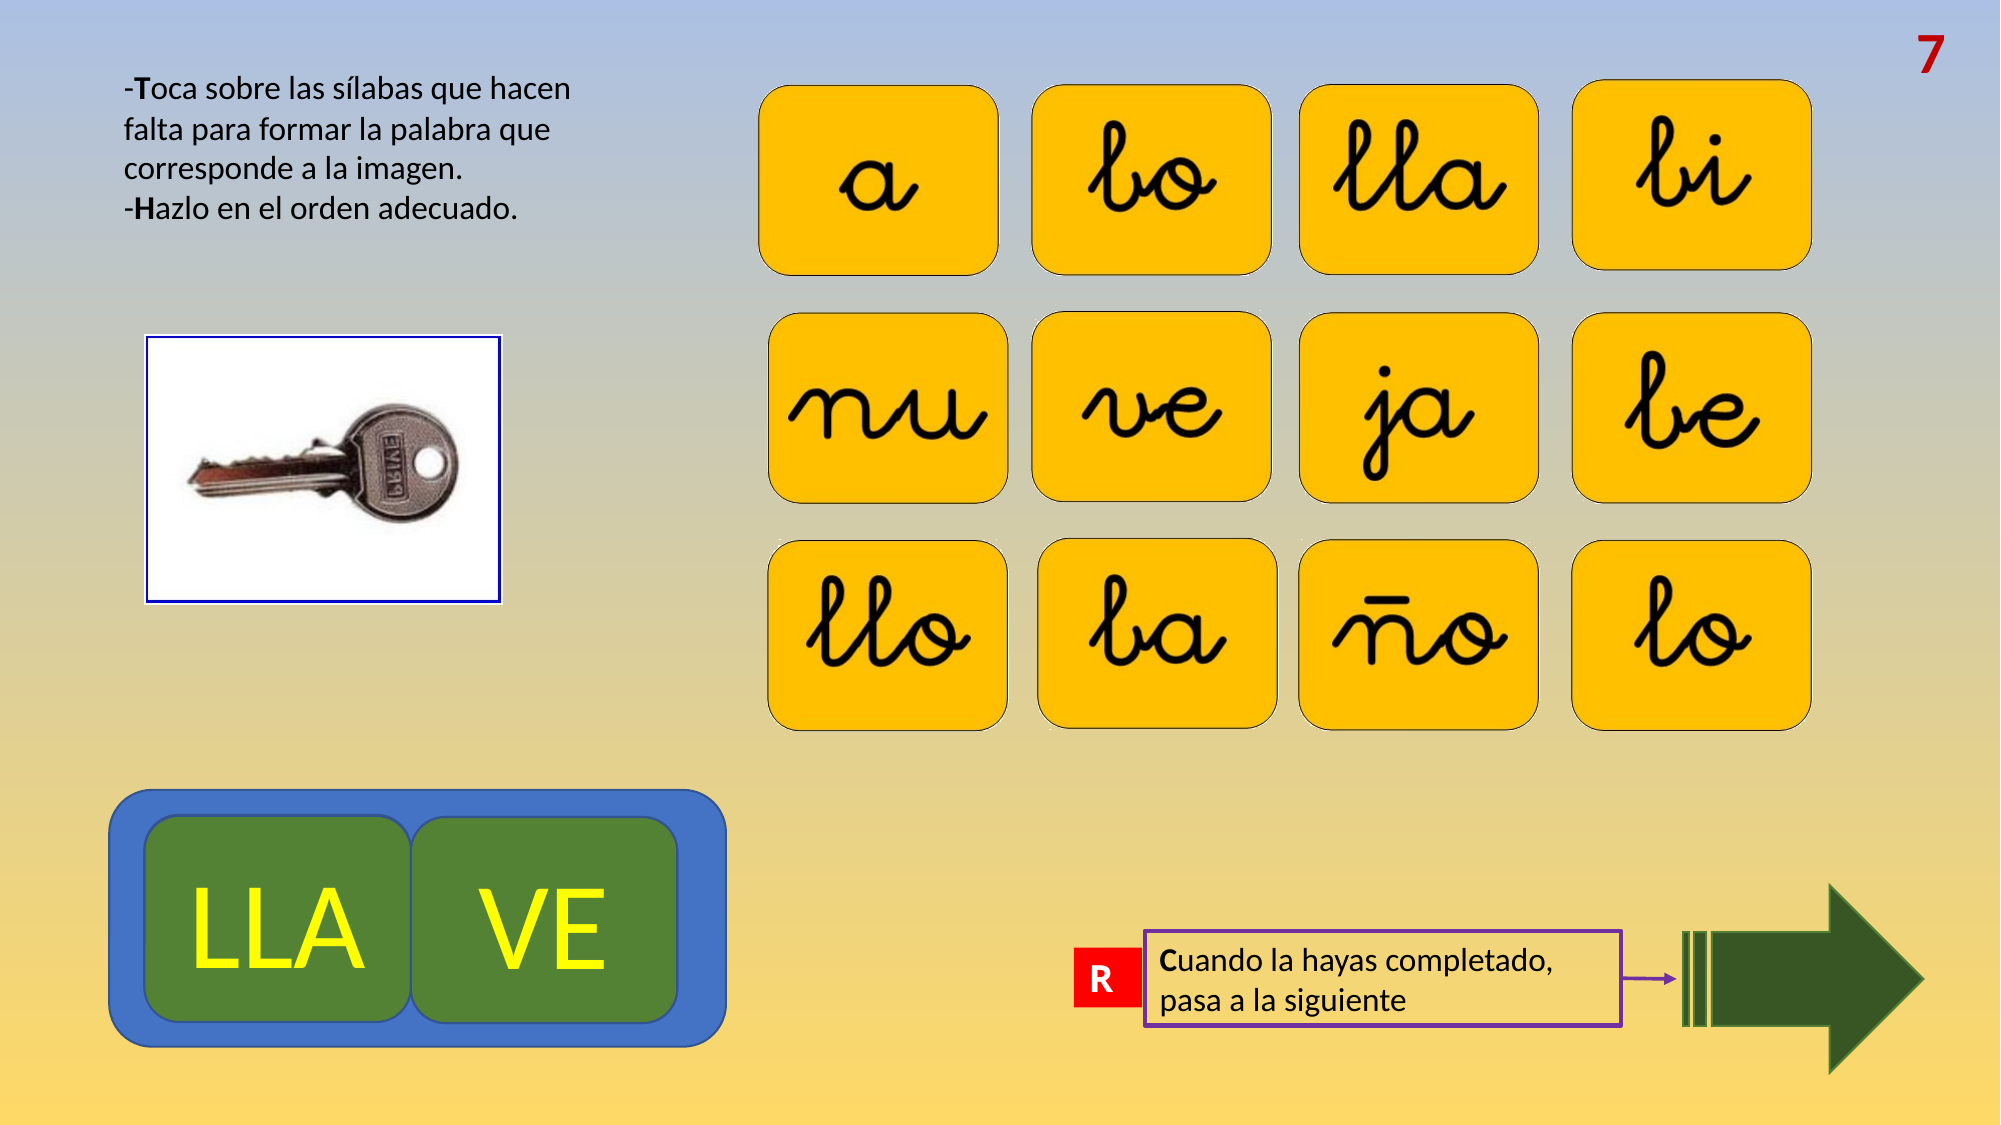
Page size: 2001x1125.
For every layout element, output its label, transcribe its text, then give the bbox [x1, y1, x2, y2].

picture [1298, 539, 1540, 731]
picture [767, 312, 1009, 504]
text_box [1693, 931, 1707, 1027]
picture [1031, 310, 1273, 503]
picture [1571, 79, 1813, 271]
text_box LLA [143, 814, 411, 1024]
text_box R [1073, 947, 1142, 1008]
picture [1037, 537, 1279, 730]
text_box [108, 788, 727, 1048]
text_box [1682, 931, 1690, 1027]
text_box -Toca sobre las sílabas que hacen falta para formar la palabra que corresponde a la imagen. -Hazlo en el orden adecuado. [109, 59, 588, 234]
picture [1571, 312, 1813, 504]
text_box 7 [1901, 7, 1974, 93]
picture [1031, 84, 1273, 276]
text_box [1144, 930, 1677, 1027]
picture [758, 84, 1000, 277]
picture [1298, 312, 1540, 504]
picture [767, 539, 1009, 732]
picture [144, 334, 503, 605]
text_box [1710, 882, 1925, 1076]
text_box VE [409, 815, 679, 1025]
picture [1571, 539, 1813, 732]
picture [1298, 83, 1540, 276]
